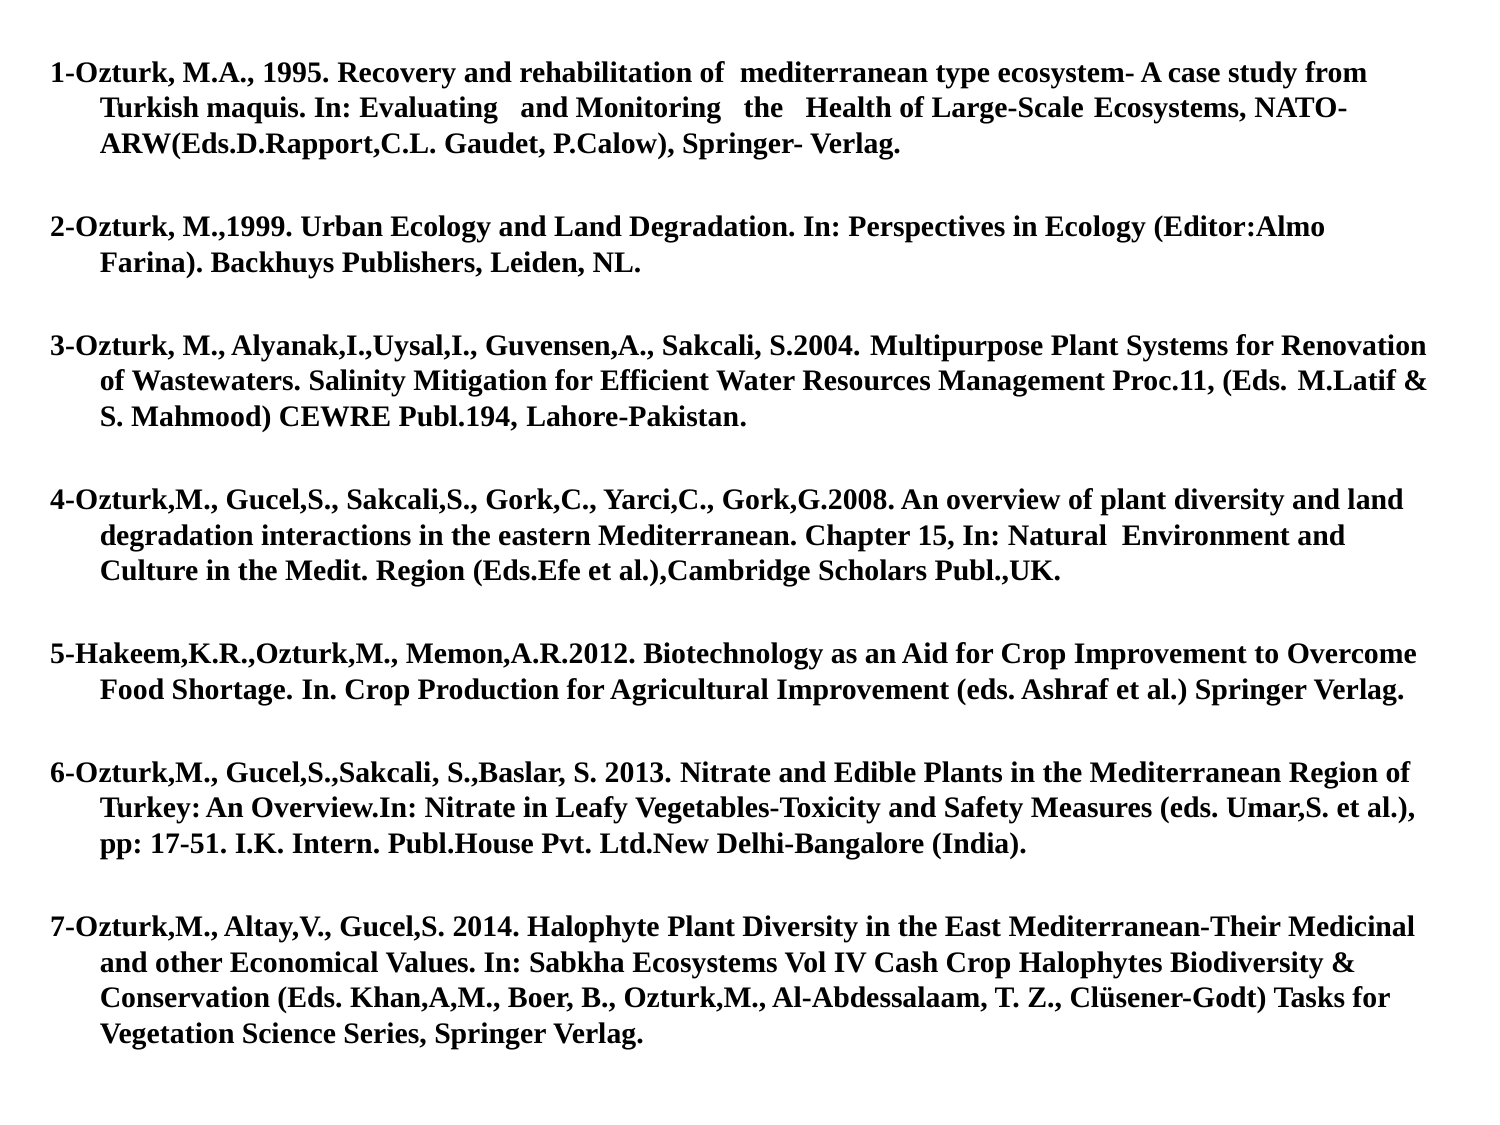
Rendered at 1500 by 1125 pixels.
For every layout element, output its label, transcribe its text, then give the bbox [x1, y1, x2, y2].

list 1-Ozturk, M.A., 1995. Recovery and rehabilitation of mediterranean type ecosystem- A case study from Turkish maquis. In: Evaluating and Monitoring the Health of Large-Scale Ecosystems, NATO-ARW(Eds.D.Rapport,C.L. Gaudet, P.Calow), Springer- Verlag. 2-Ozturk, M.,1999. Urban Ecology and Land Degradation. In: Perspectives in Ecology (Editor:Almo Farina). Backhuys Publishers, Leiden, NL. 3-Ozturk, M., Alyanak,I.,Uysal,I., Guvensen,A., Sakcali, S.2004. Multipurpose Plant Systems for Renovation of Wastewaters. Salinity Mitigation for Efficient Water Resources Management Proc.11, (Eds. M.Latif & S. Mahmood) CEWRE Publ.194, Lahore-Pakistan. 4-Ozturk,M., Gucel,S., Sakcali,S., Gork,C., Yarci,C., Gork,G.2008. An overview of plant diversity and land degradation interactions in the eastern Mediterranean. Chapter 15, In: Natural Environment and Culture in the Medit. Region (Eds.Efe et al.),Cambridge Scholars Publ.,UK. 5-Hakeem,K.R.,Ozturk,M., Memon,A.R.2012. Biotechnology as an Aid for Crop Improvement to Overcome Food Shortage. In. Crop Production for Agricultural Improvement (eds. Ashraf et al.) Springer Verlag. 6-Ozturk,M., Gucel,S.,Sakcali, S.,Baslar, S. 2013. Nitrate and Edible Plants in the Mediterranean Region of Turkey: An Overview.In: Nitrate in Leafy Vegetables-Toxicity and Safety Measures (eds. Umar,S. et al.), pp: 17-51. I.K. Intern. Publ.House Pvt. Ltd.New Delhi-Bangalore (India). 7-Ozturk,M., Altay,V., Gucel,S. 2014. Halophyte Plant Diversity in the East Mediterranean-Their Medicinal and other Economical Values. In: Sabkha Ecosystems Vol IV Cash Crop Halophytes Biodiversity & Conservation (Eds. Khan,A,M., Boer, B., Ozturk,M., Al-Abdessalaam, T. Z., Clüsener-Godt) Tasks for Vegetation Science Series, Springer Verlag. [35, 45, 1454, 1090]
